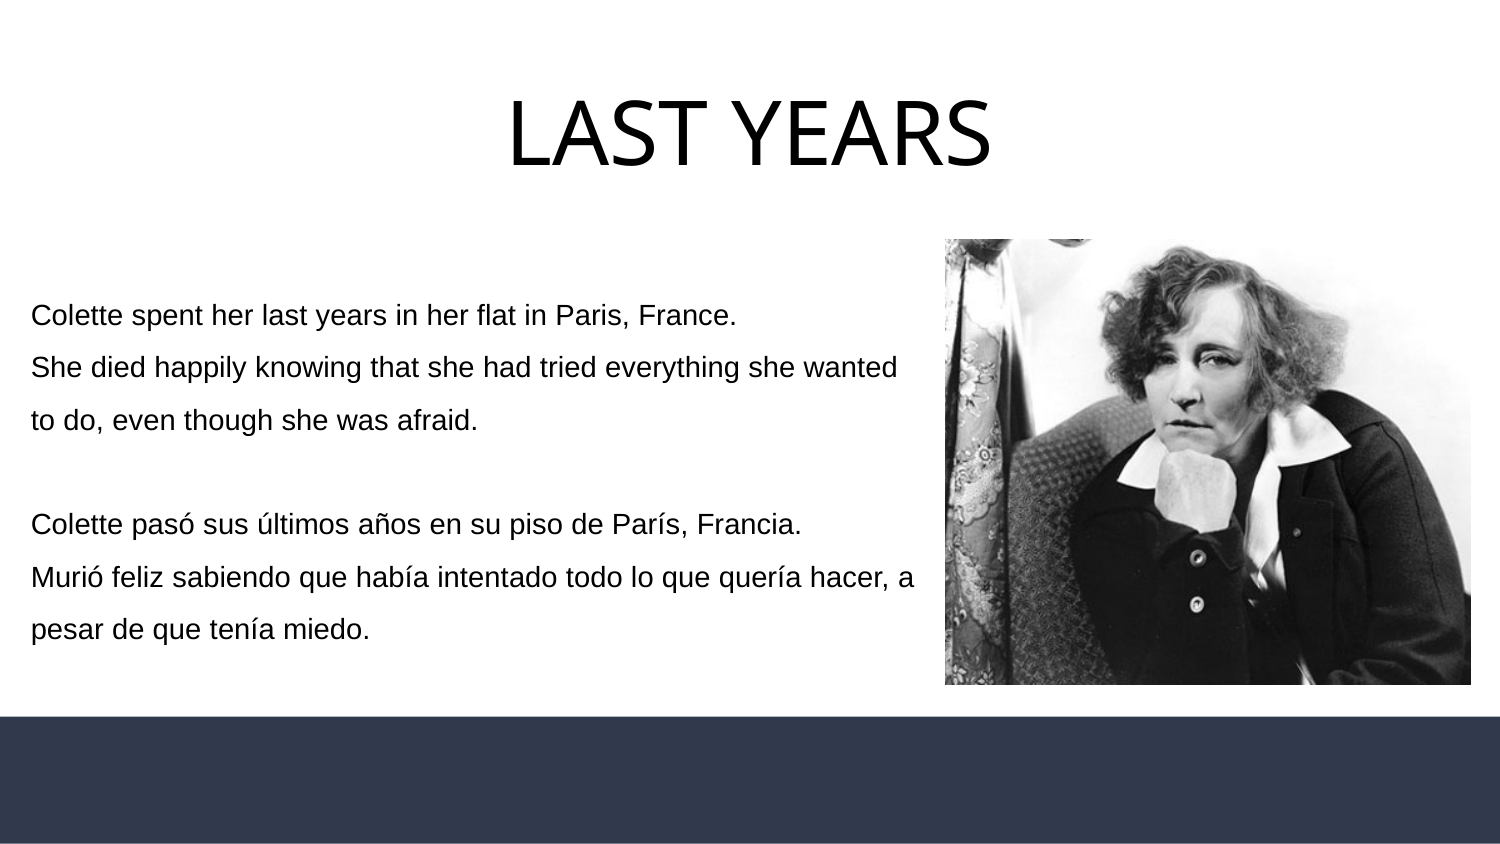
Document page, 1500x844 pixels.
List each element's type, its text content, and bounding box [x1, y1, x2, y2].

picture [945, 239, 1471, 685]
list Colette spent her last years in her flat in Paris, France. She died happily knowing that she had tried everything she wanted to do, even though she was afraid. Colette pasó sus últimos años en su piso de París, Francia. Murió feliz sabiendo que había intentado todo lo que quería hacer, a pesar de que tenía miedo. [15, 234, 946, 691]
title LAST YEARS [51, 60, 1449, 194]
